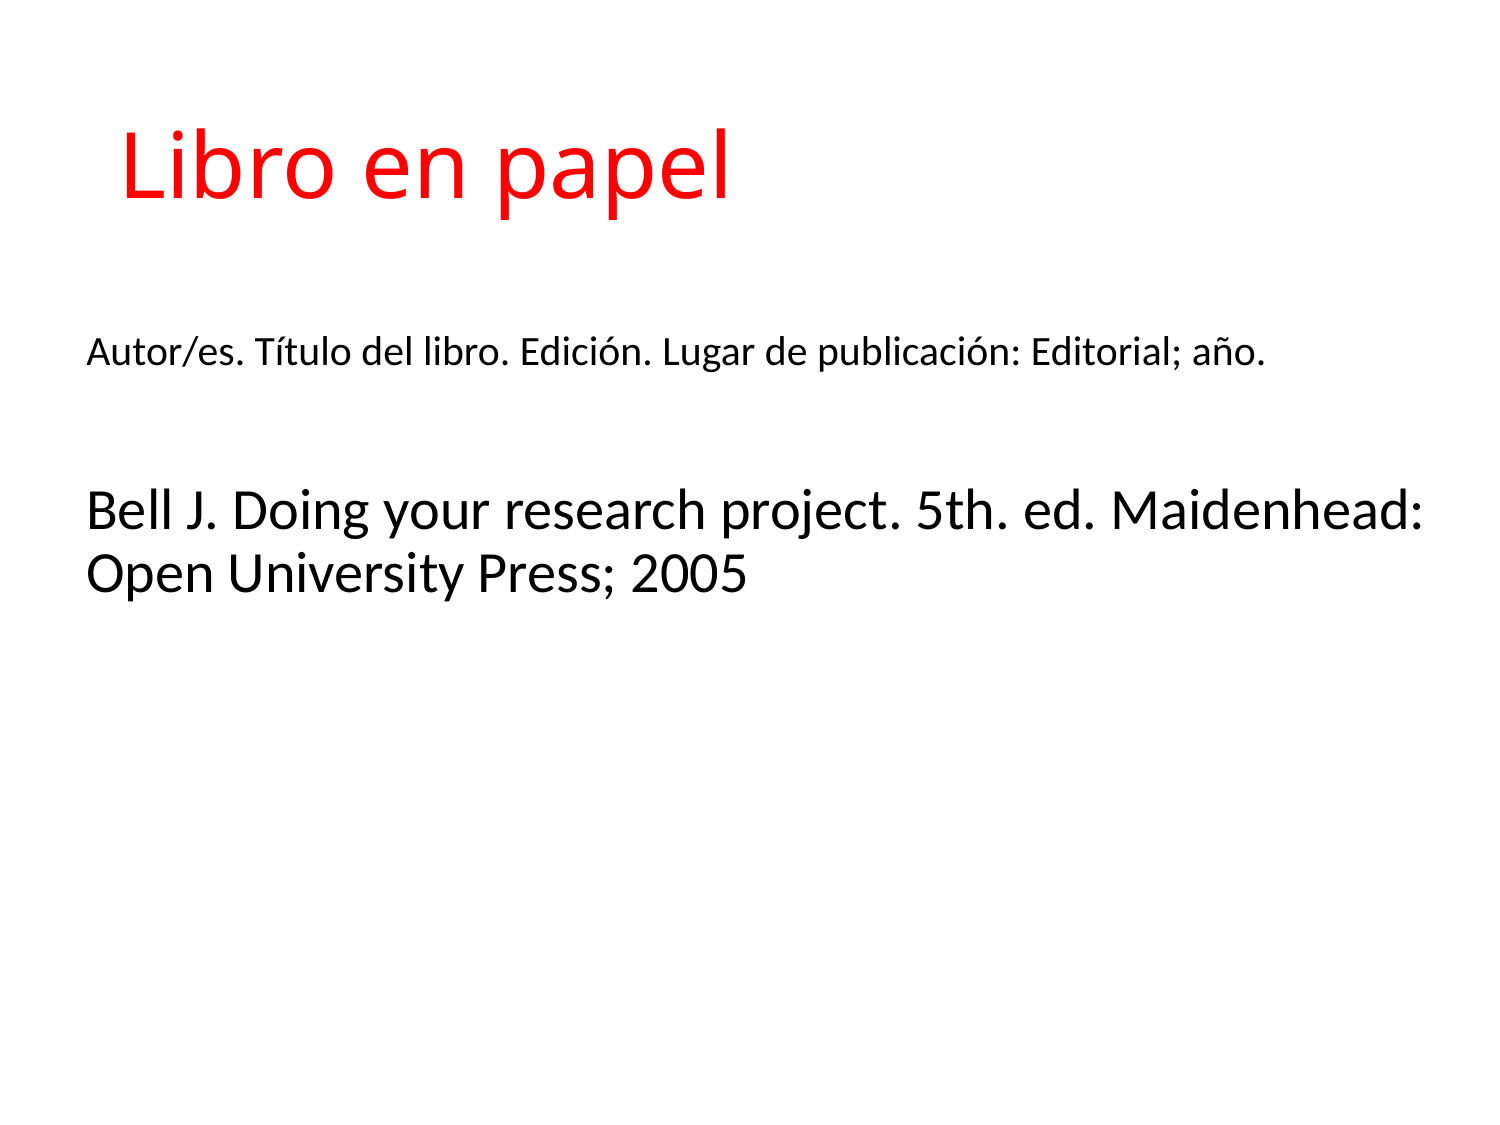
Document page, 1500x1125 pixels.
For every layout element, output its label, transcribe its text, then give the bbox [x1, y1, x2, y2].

title Libro en papel [103, 59, 1397, 278]
list Autor/es. Título del libro. Edición. Lugar de publicación: Editorial; año. Bell J. Doing your research project. 5th. ed. Maidenhead: Open University Press; 2005 [71, 321, 1468, 1036]
